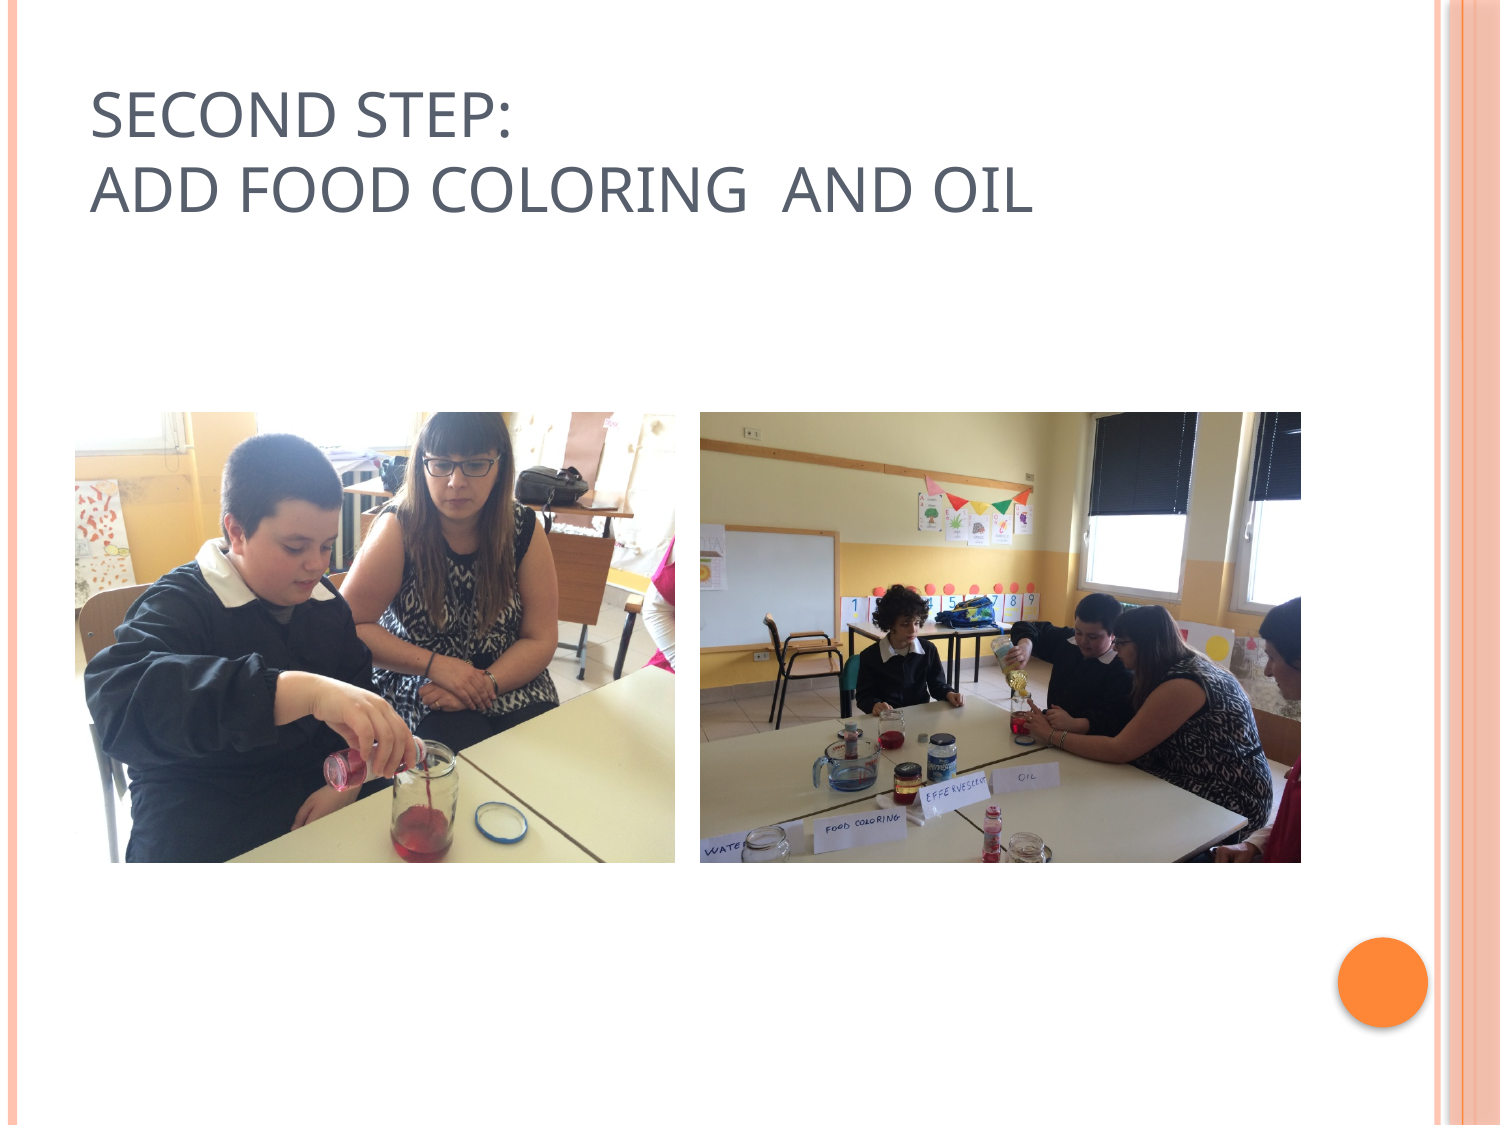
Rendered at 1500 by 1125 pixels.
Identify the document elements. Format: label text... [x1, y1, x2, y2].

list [74, 411, 676, 863]
title SECOND STEP: ADD FOOD COLORING AND OIL [75, 45, 1300, 233]
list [699, 411, 1301, 863]
